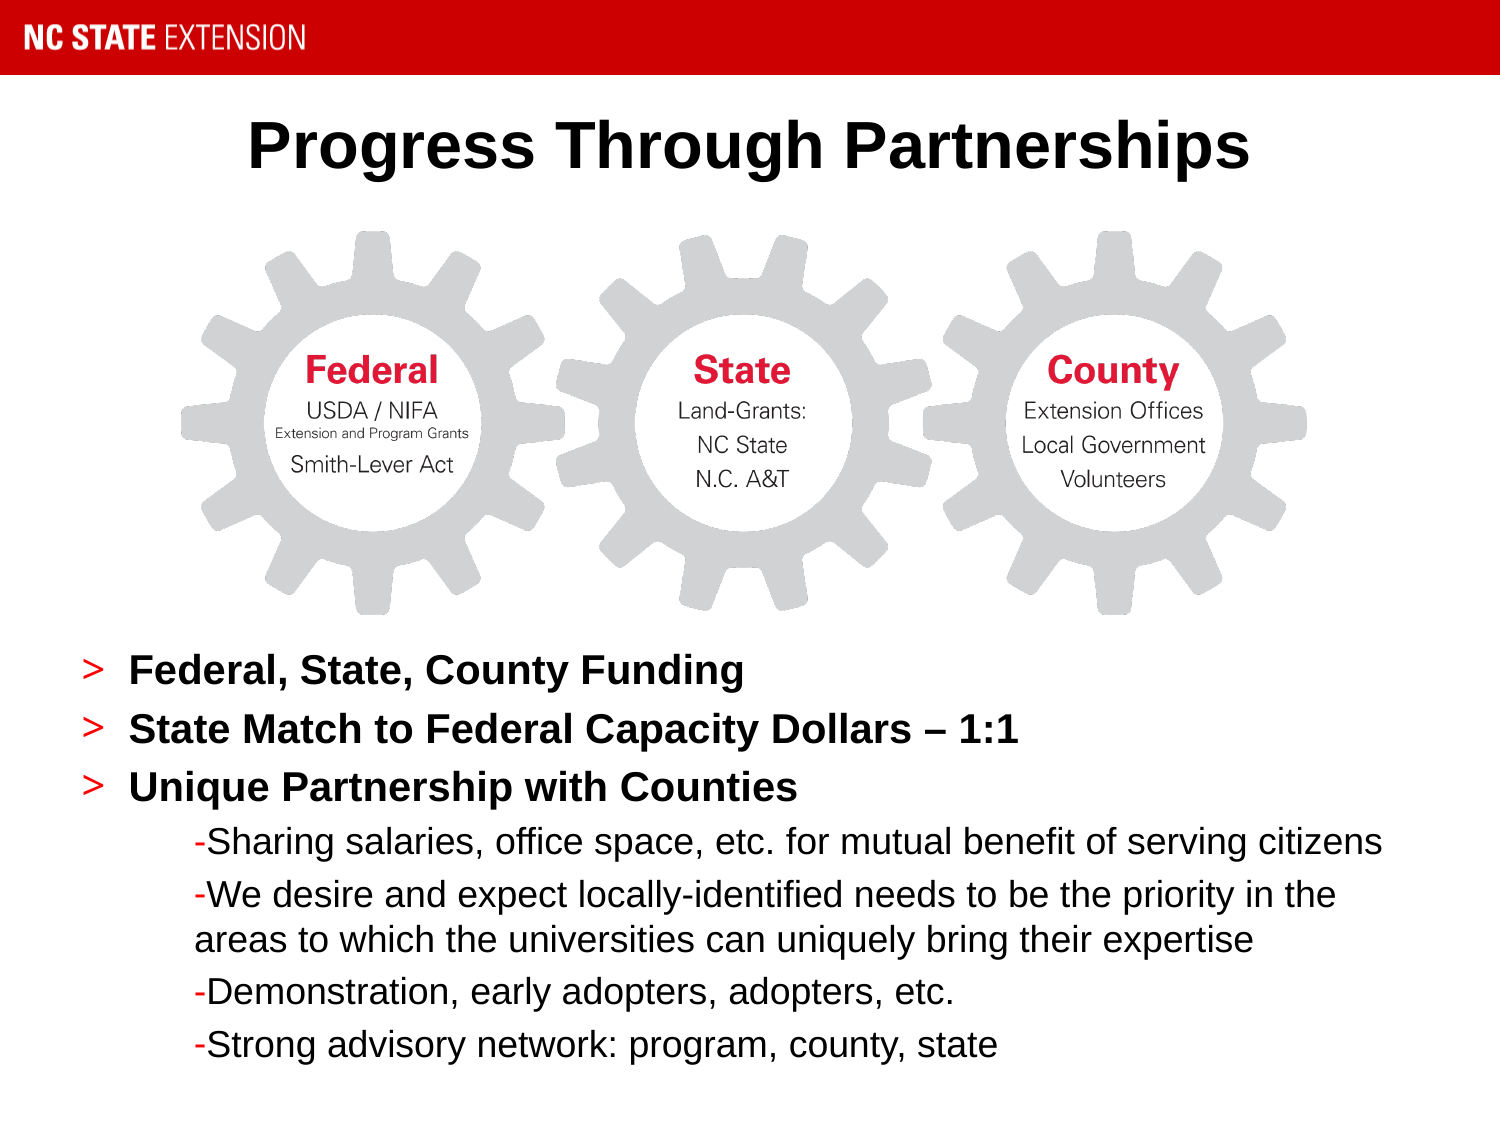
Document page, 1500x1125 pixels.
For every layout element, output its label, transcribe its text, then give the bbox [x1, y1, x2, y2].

title Progress Through Partnerships [0, 60, 1500, 223]
picture [0, 0, 1500, 60]
picture [120, 221, 1379, 628]
list Federal, State, County Funding State Match to Federal Capacity Dollars – 1:1 Unique Partnership with Counties Sharing salaries, office space, etc. for mutual benefit of serving citizens We desire and expect locally-identified needs to be the priority in the areas to which the universities can uniquely bring their expertise Demonstration, early adopters, adopters, etc. Strong advisory network: program, county, state [66, 635, 1448, 1097]
